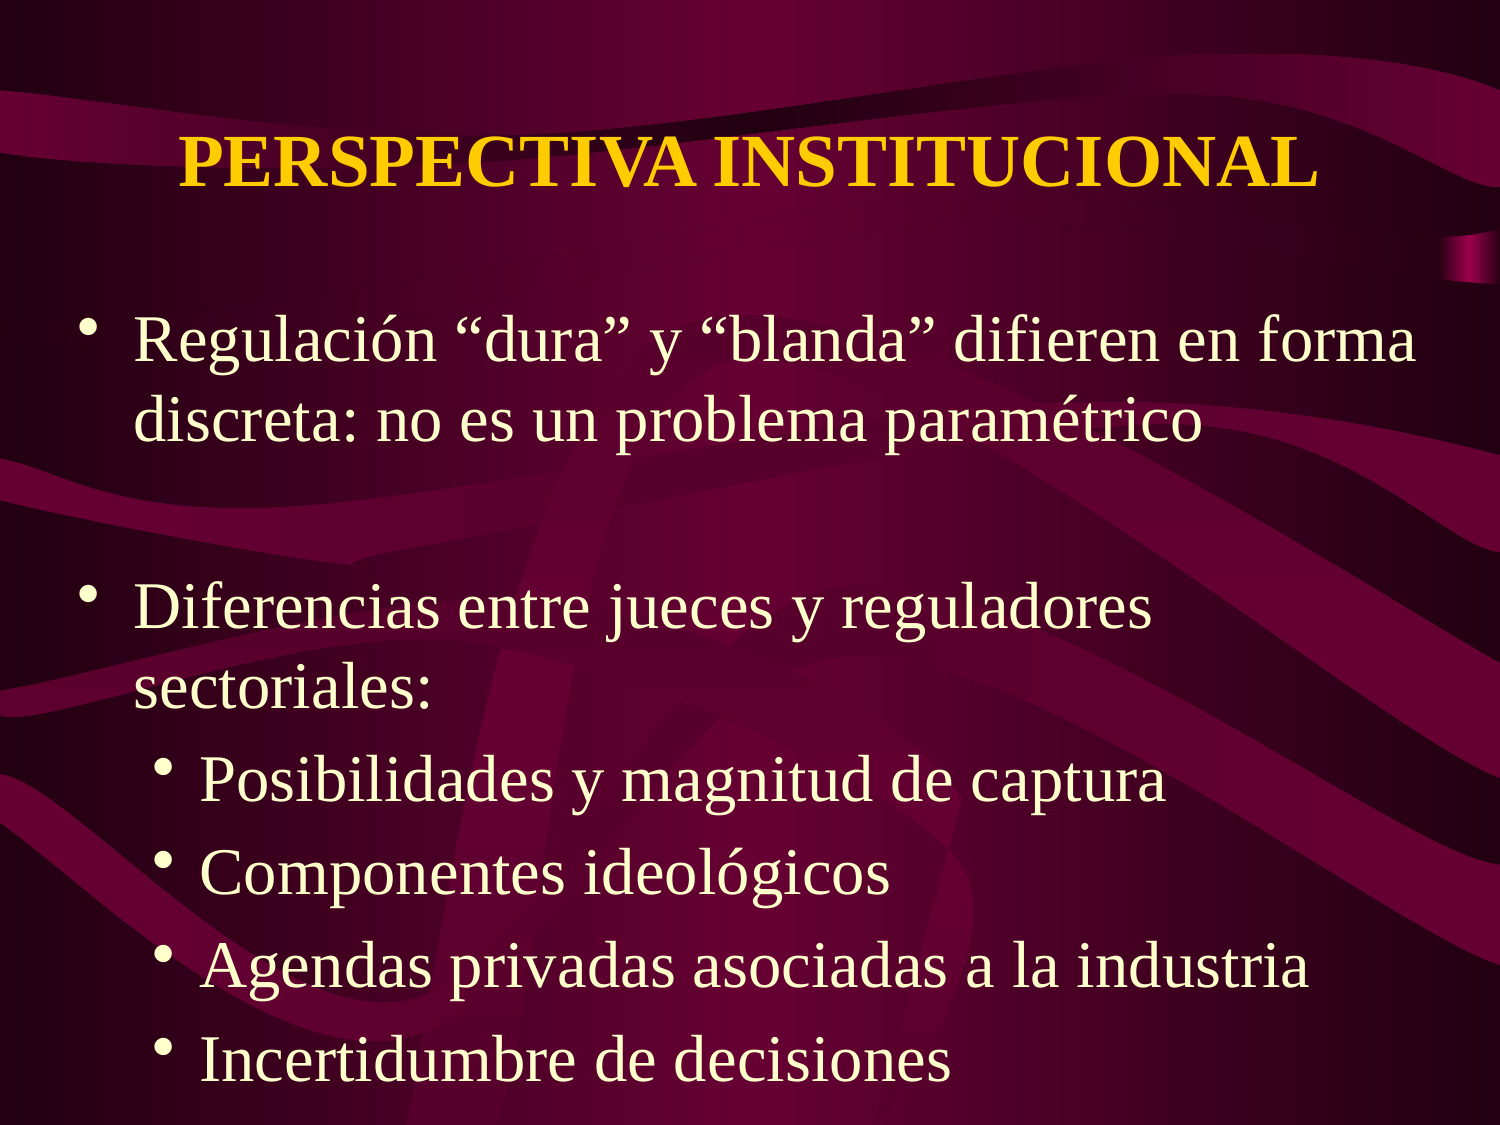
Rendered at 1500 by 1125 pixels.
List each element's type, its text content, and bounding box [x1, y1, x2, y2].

text_box Regulación “dura” y “blanda” difieren en forma discreta: no es un problema paramétrico Diferencias entre jueces y reguladores sectoriales: Posibilidades y magnitud de captura Componentes ideológicos Agendas privadas asociadas a la industria Incertidumbre de decisiones [62, 287, 1488, 1063]
text_box PERSPECTIVA INSTITUCIONAL [112, 87, 1388, 225]
